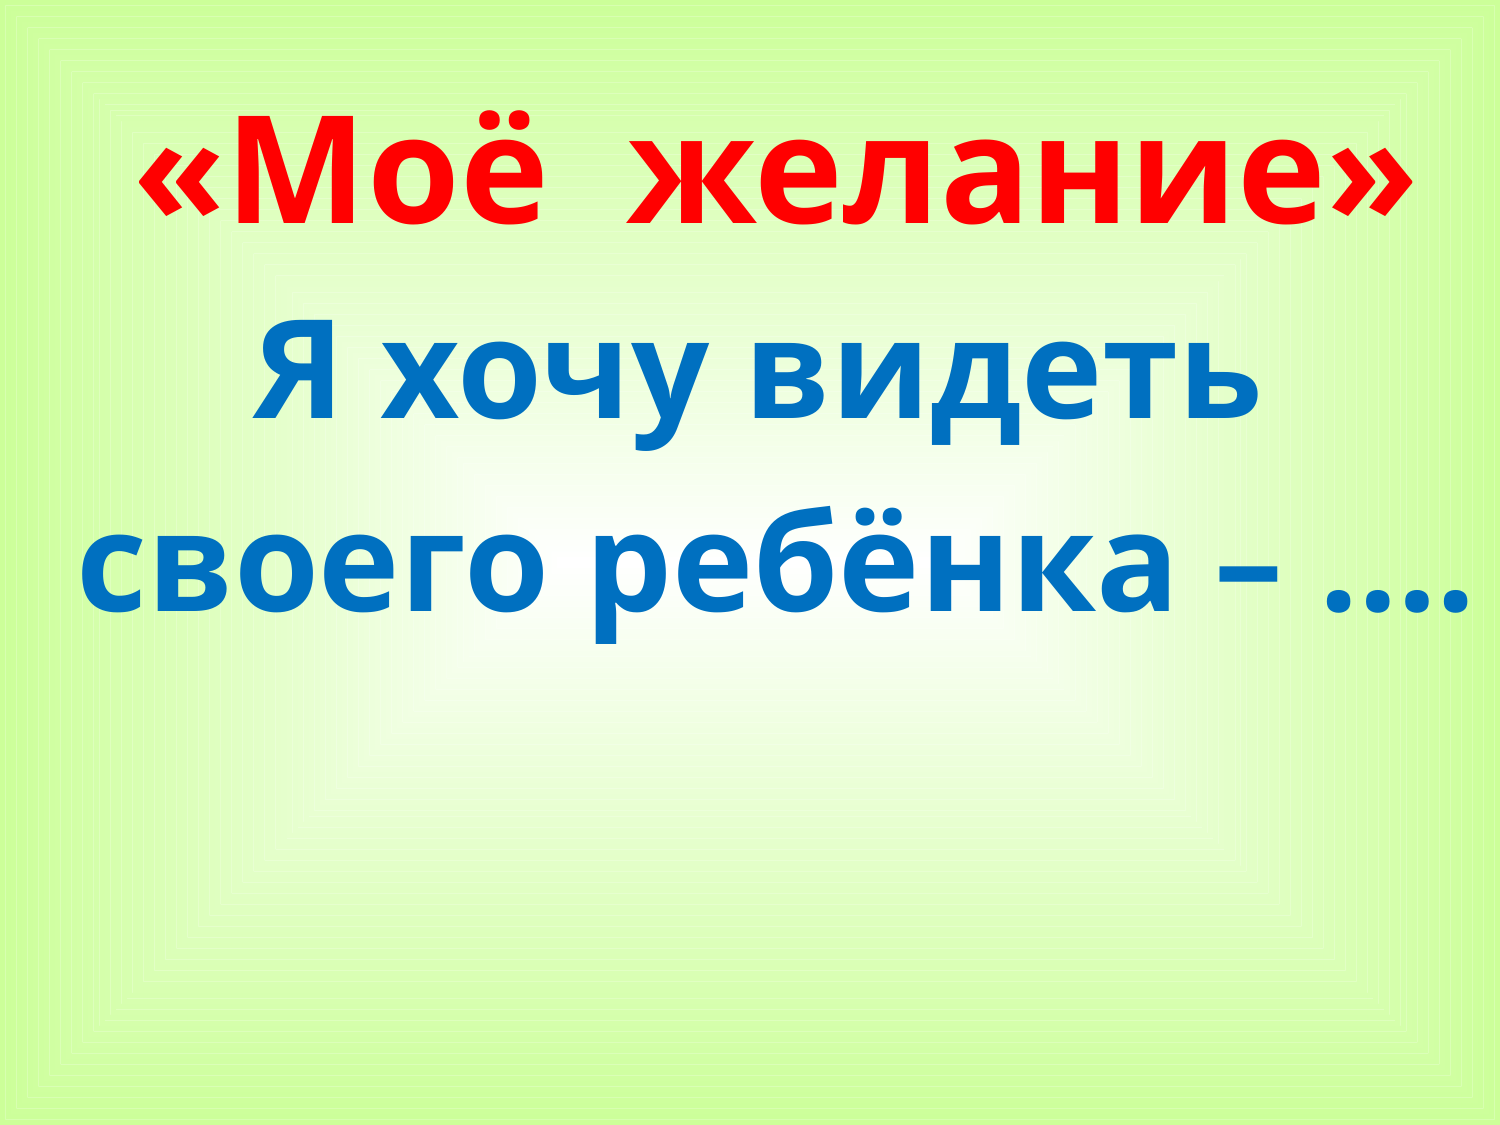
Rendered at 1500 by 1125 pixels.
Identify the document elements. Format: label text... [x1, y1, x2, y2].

list «Моё желание» Я хочу видеть своего ребёнка – …. [0, 66, 1500, 1017]
